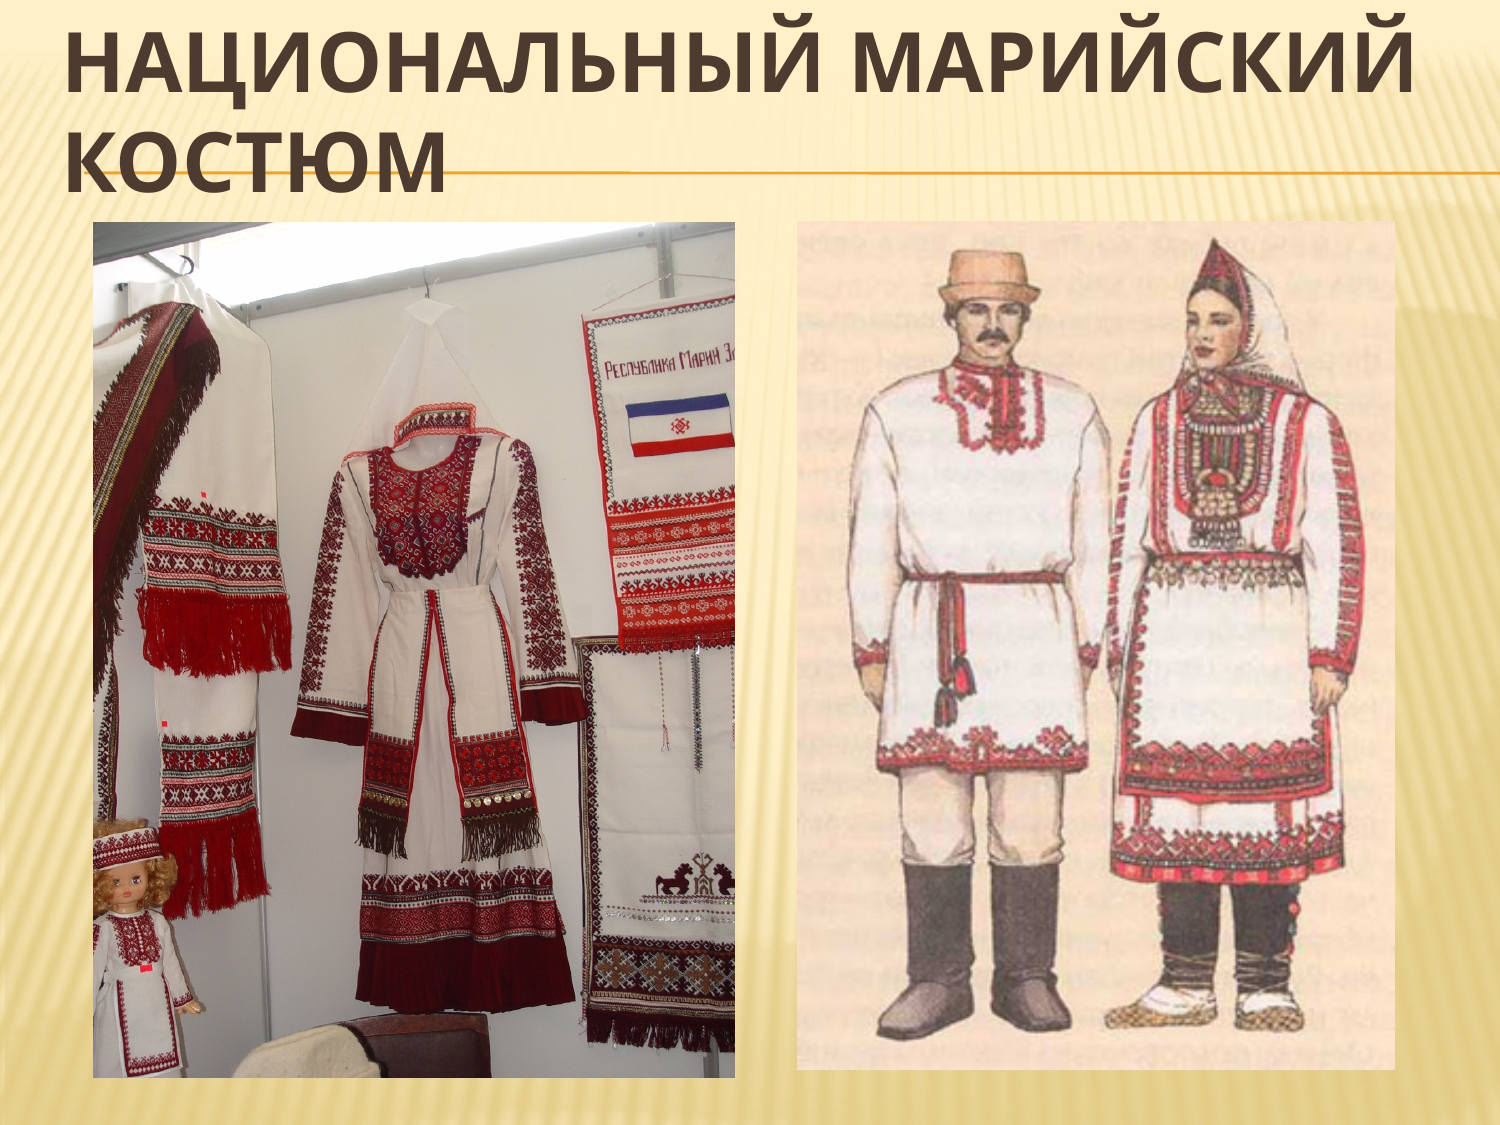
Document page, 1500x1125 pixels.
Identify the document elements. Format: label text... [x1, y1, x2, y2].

picture [796, 221, 1395, 1070]
picture [93, 222, 736, 1078]
title Национальный марийский костюм [46, 0, 1443, 218]
